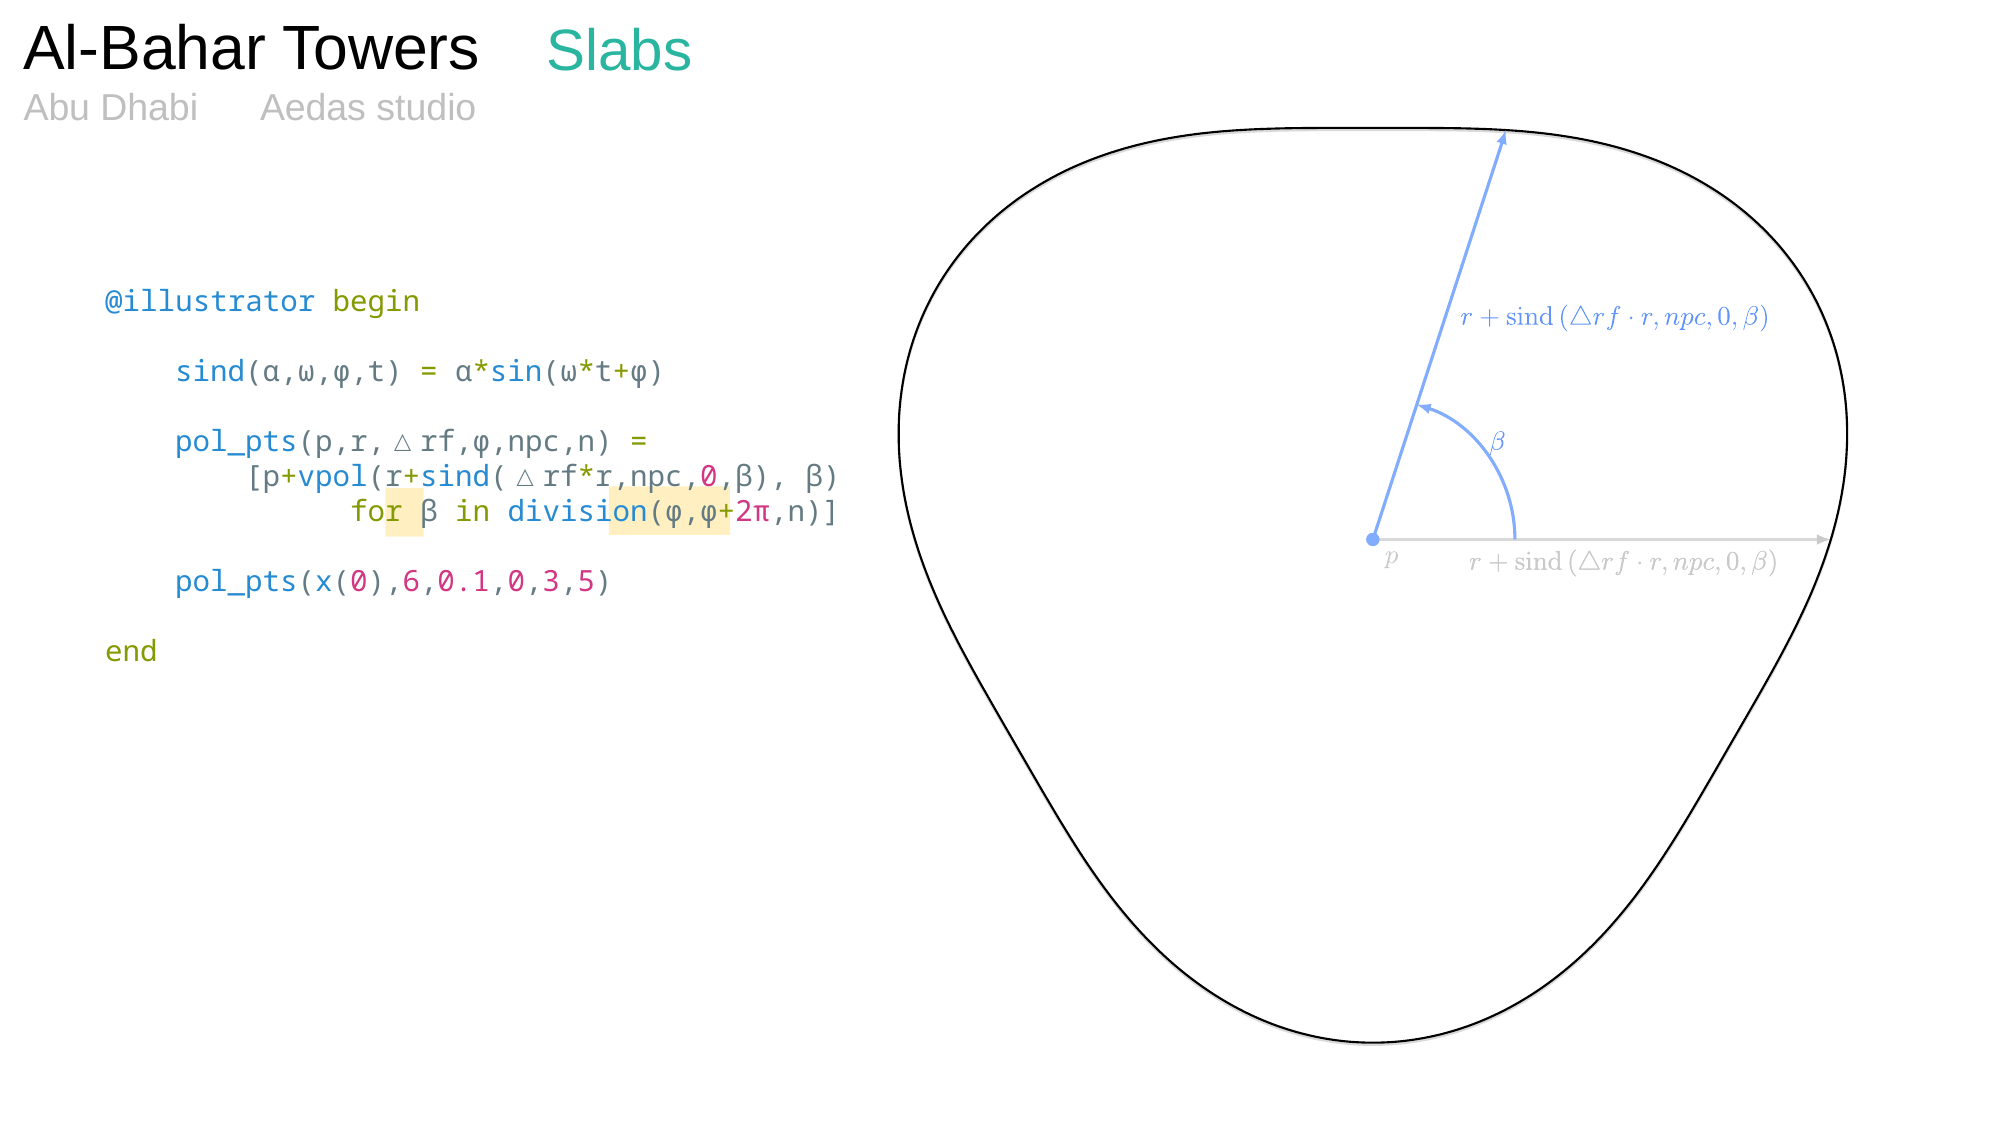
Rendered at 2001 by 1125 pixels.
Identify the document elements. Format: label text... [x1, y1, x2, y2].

text_box [1606, 305, 1621, 331]
text_box [1743, 305, 1759, 330]
text_box [1461, 312, 1473, 325]
text_box [1641, 312, 1653, 325]
text_box [1679, 312, 1694, 330]
text_box [1664, 312, 1680, 325]
text_box [1366, 532, 1377, 547]
text_box [1418, 130, 1848, 539]
text_box @illustrator begin sind(α,ω,ϕ,t) = α*sin(ω*t+ϕ) pol_pts(p,r,△rf,ϕ,npc,n) = [p+vpol(r+sind(△rf*r,npc,0,β), β) for β in division(ϕ,ϕ+2π,n)] pol_pts(x(0),6,0.1,0,3,5) end [90, 274, 884, 710]
text_box [934, 577, 1819, 1045]
text_box [898, 127, 1818, 1043]
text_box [1372, 534, 1831, 577]
text_box [1593, 312, 1605, 325]
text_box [1, 0, 732, 137]
text_box [1506, 312, 1516, 325]
text_box [1694, 312, 1706, 325]
text_box [1524, 312, 1539, 325]
text_box [1517, 312, 1524, 325]
text_box [1539, 306, 1554, 325]
text_box [1718, 306, 1730, 326]
text_box [1489, 430, 1505, 456]
text_box [1430, 409, 1515, 534]
text_box [1416, 403, 1432, 414]
text_box [1570, 305, 1592, 325]
text_box [1496, 130, 1507, 145]
